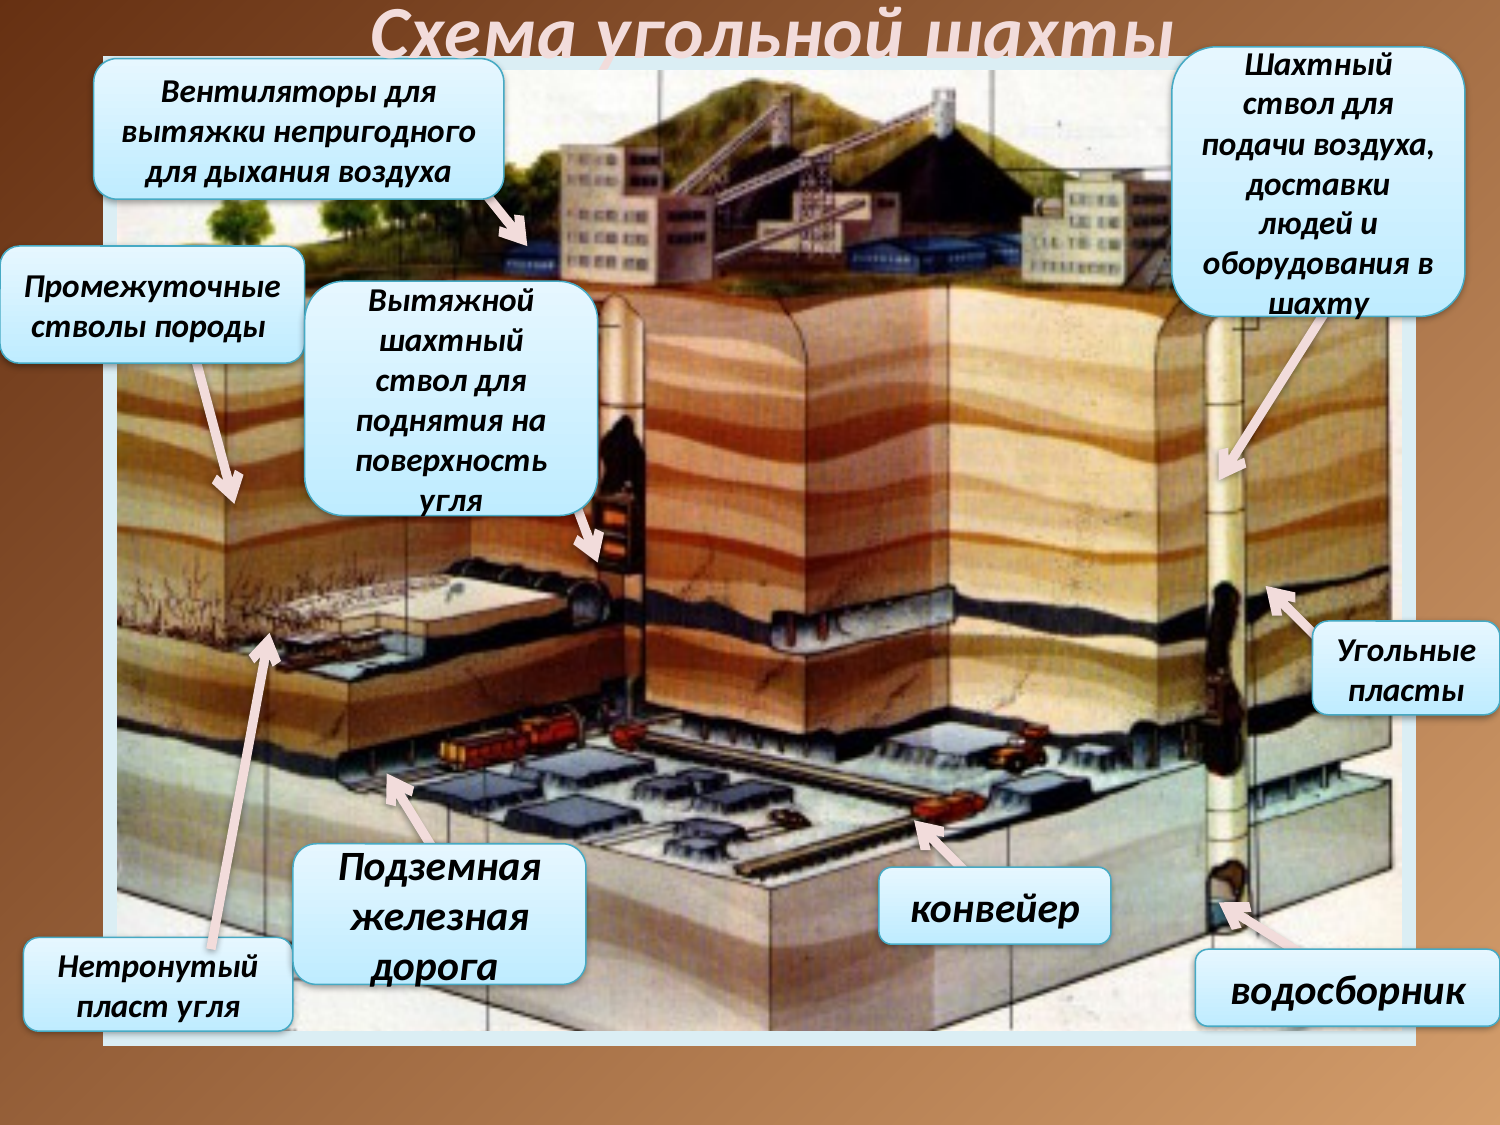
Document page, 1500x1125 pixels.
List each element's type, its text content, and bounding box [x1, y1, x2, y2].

picture [116, 70, 1402, 1032]
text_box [122, 392, 300, 440]
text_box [1177, 298, 1401, 440]
text_box Нетронутый пласт угля [22, 936, 111, 1032]
text_box водосборник [1407, 948, 1500, 1028]
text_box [468, 433, 657, 505]
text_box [421, 140, 540, 235]
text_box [357, 802, 510, 897]
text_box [1265, 585, 1348, 669]
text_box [1218, 902, 1313, 962]
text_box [81, 761, 399, 821]
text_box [913, 820, 997, 903]
text_box Схема угольной шахты [351, 0, 1195, 68]
text_box Промежуточные стволы породы [0, 245, 111, 364]
text_box Угольные пласты [1407, 620, 1500, 716]
text_box Шахтный ствол для подачи воздуха, доставки людей и оборудования в шахту [1195, 46, 1466, 318]
text_box Вентиляторы для вытяжки непригодного для дыхания воздуха [92, 57, 351, 200]
